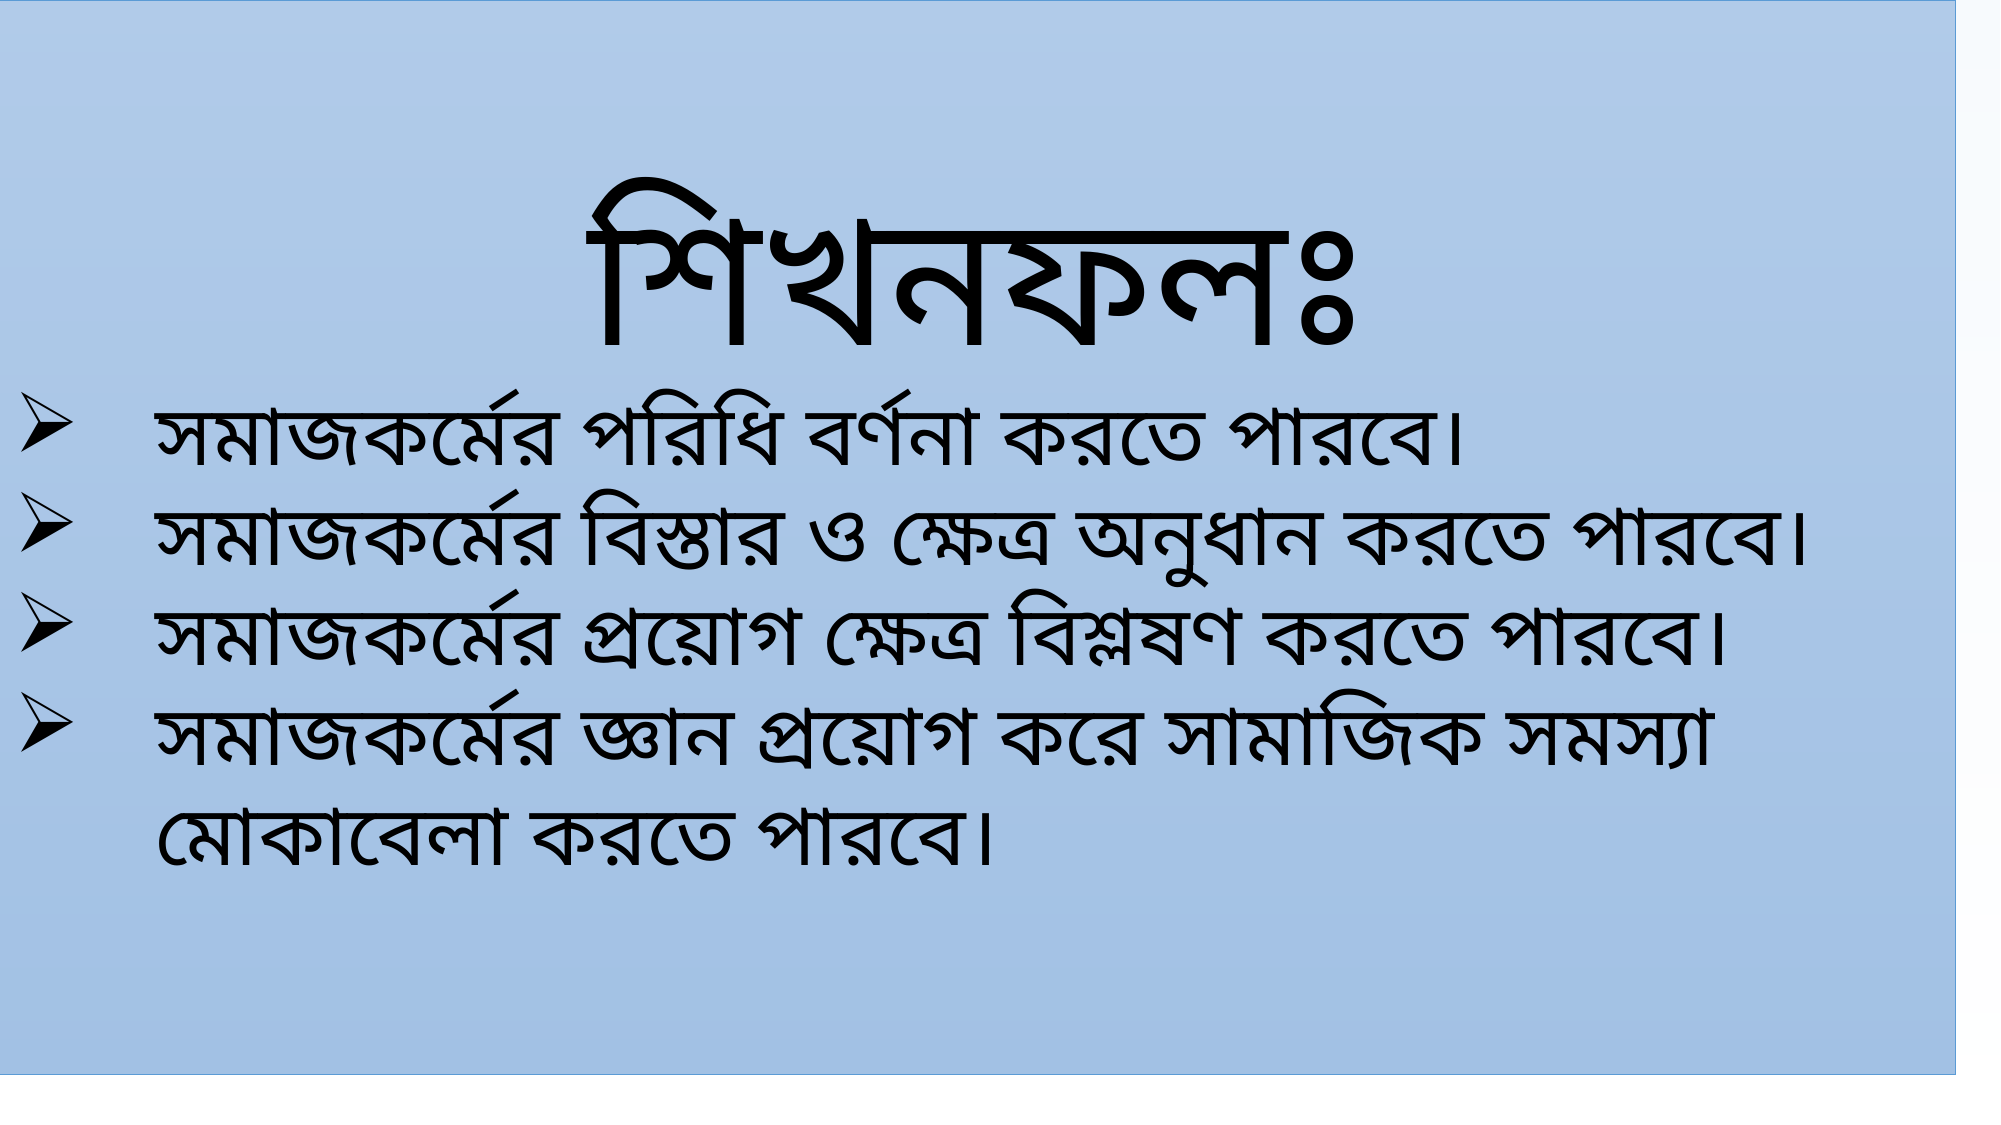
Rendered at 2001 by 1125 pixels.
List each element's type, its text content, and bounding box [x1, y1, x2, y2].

text_box শিখনফলঃ সমাজকর্মের পরিধি বর্ণনা করতে পারবে। সমাজকর্মের বিস্তার ও ক্ষেত্র অনুধান করতে পারবে। সমাজকর্মের প্রয়োগ ক্ষেত্র বিশ্লষণ করতে পারবে। সমাজকর্মের জ্ঞান প্রয়োগ করে সামাজিক সমস্যা মোকাবেলা করতে পারবে। [0, 0, 1956, 1075]
